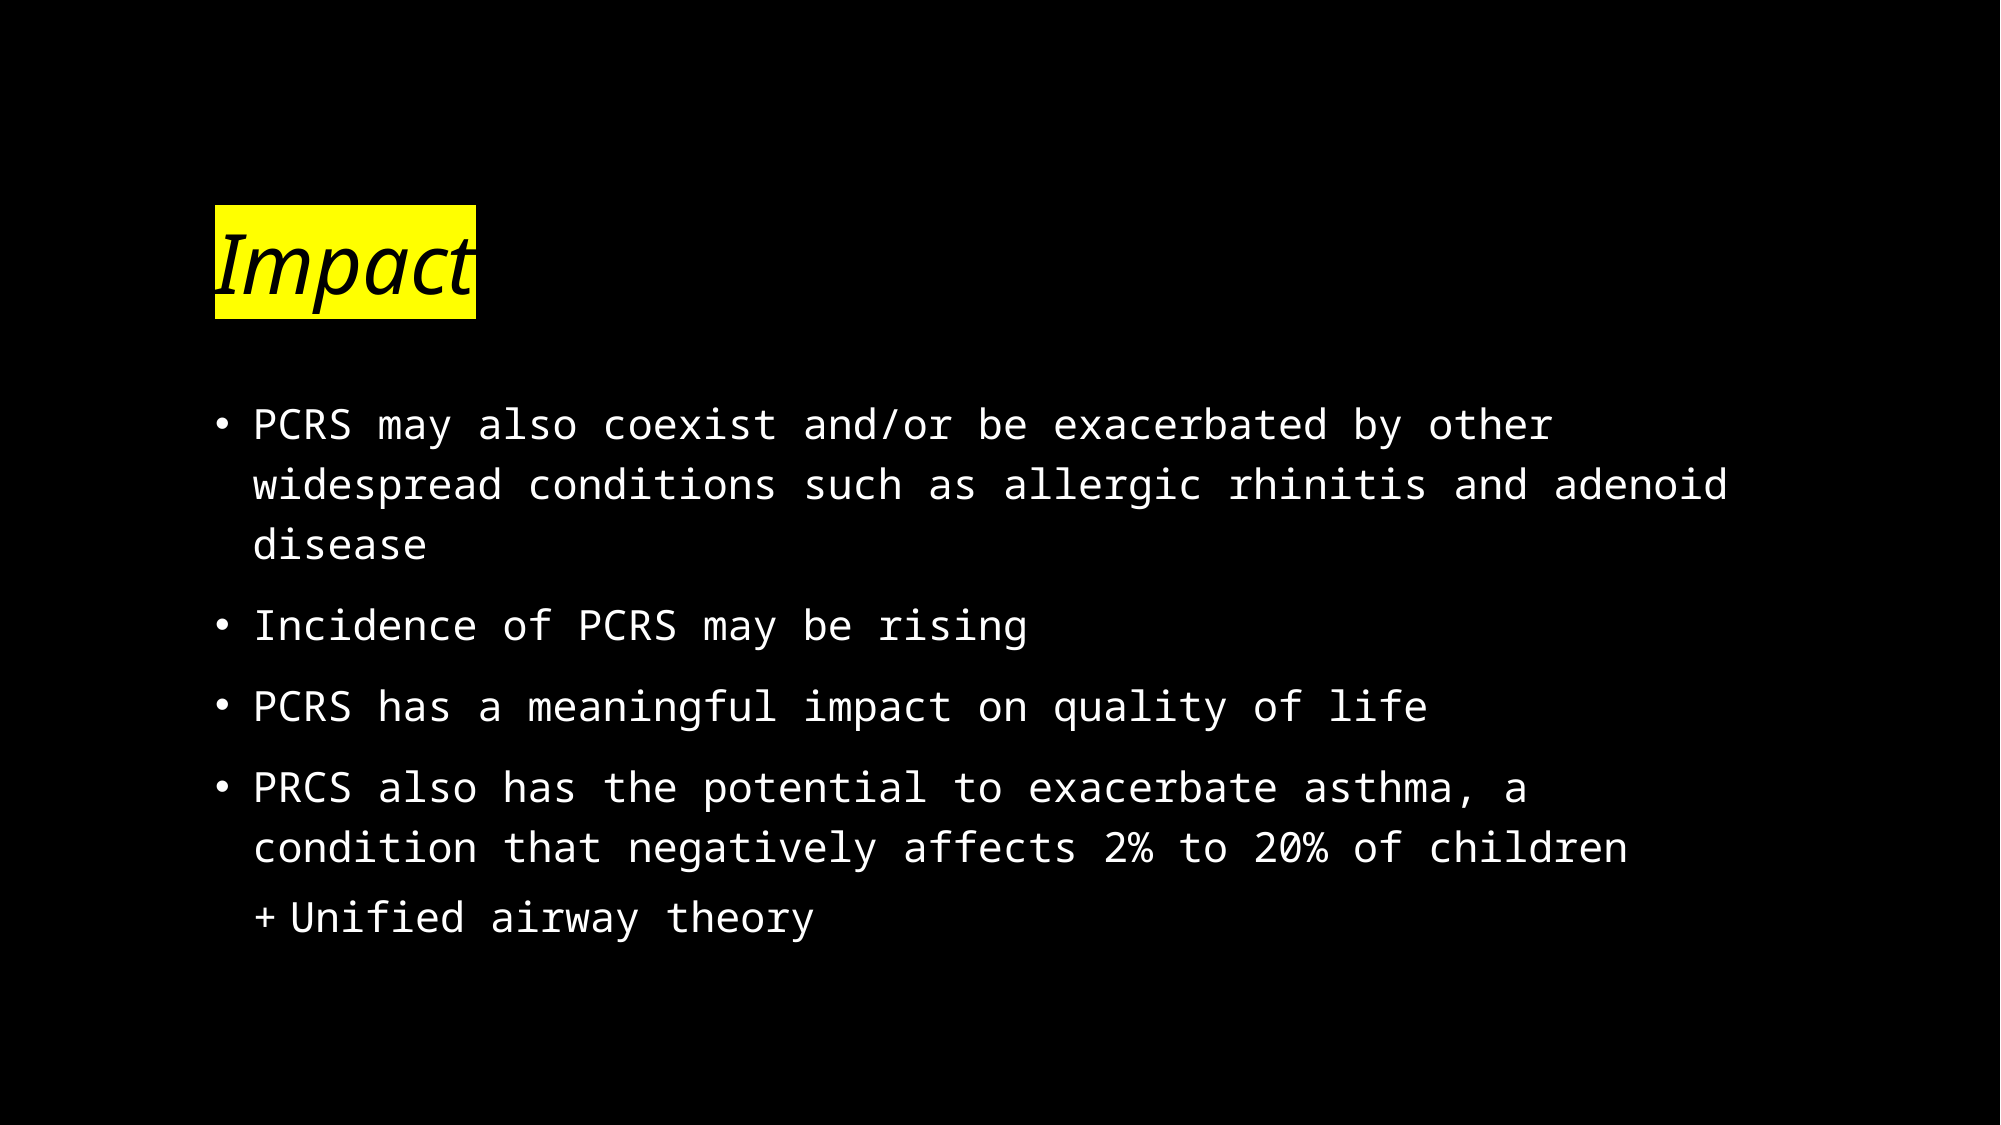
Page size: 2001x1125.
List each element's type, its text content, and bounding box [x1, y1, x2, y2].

list PCRS may also coexist and/or be exacerbated by other widespread conditions such as allergic rhinitis and adenoid disease Incidence of PCRS may be rising PCRS has a meaningful impact on quality of life PRCS also has the potential to exacerbate asthma, a condition that negatively affects 2% to 20% of children Unified airway theory [200, 380, 1758, 1038]
title Impact [200, 59, 1758, 319]
